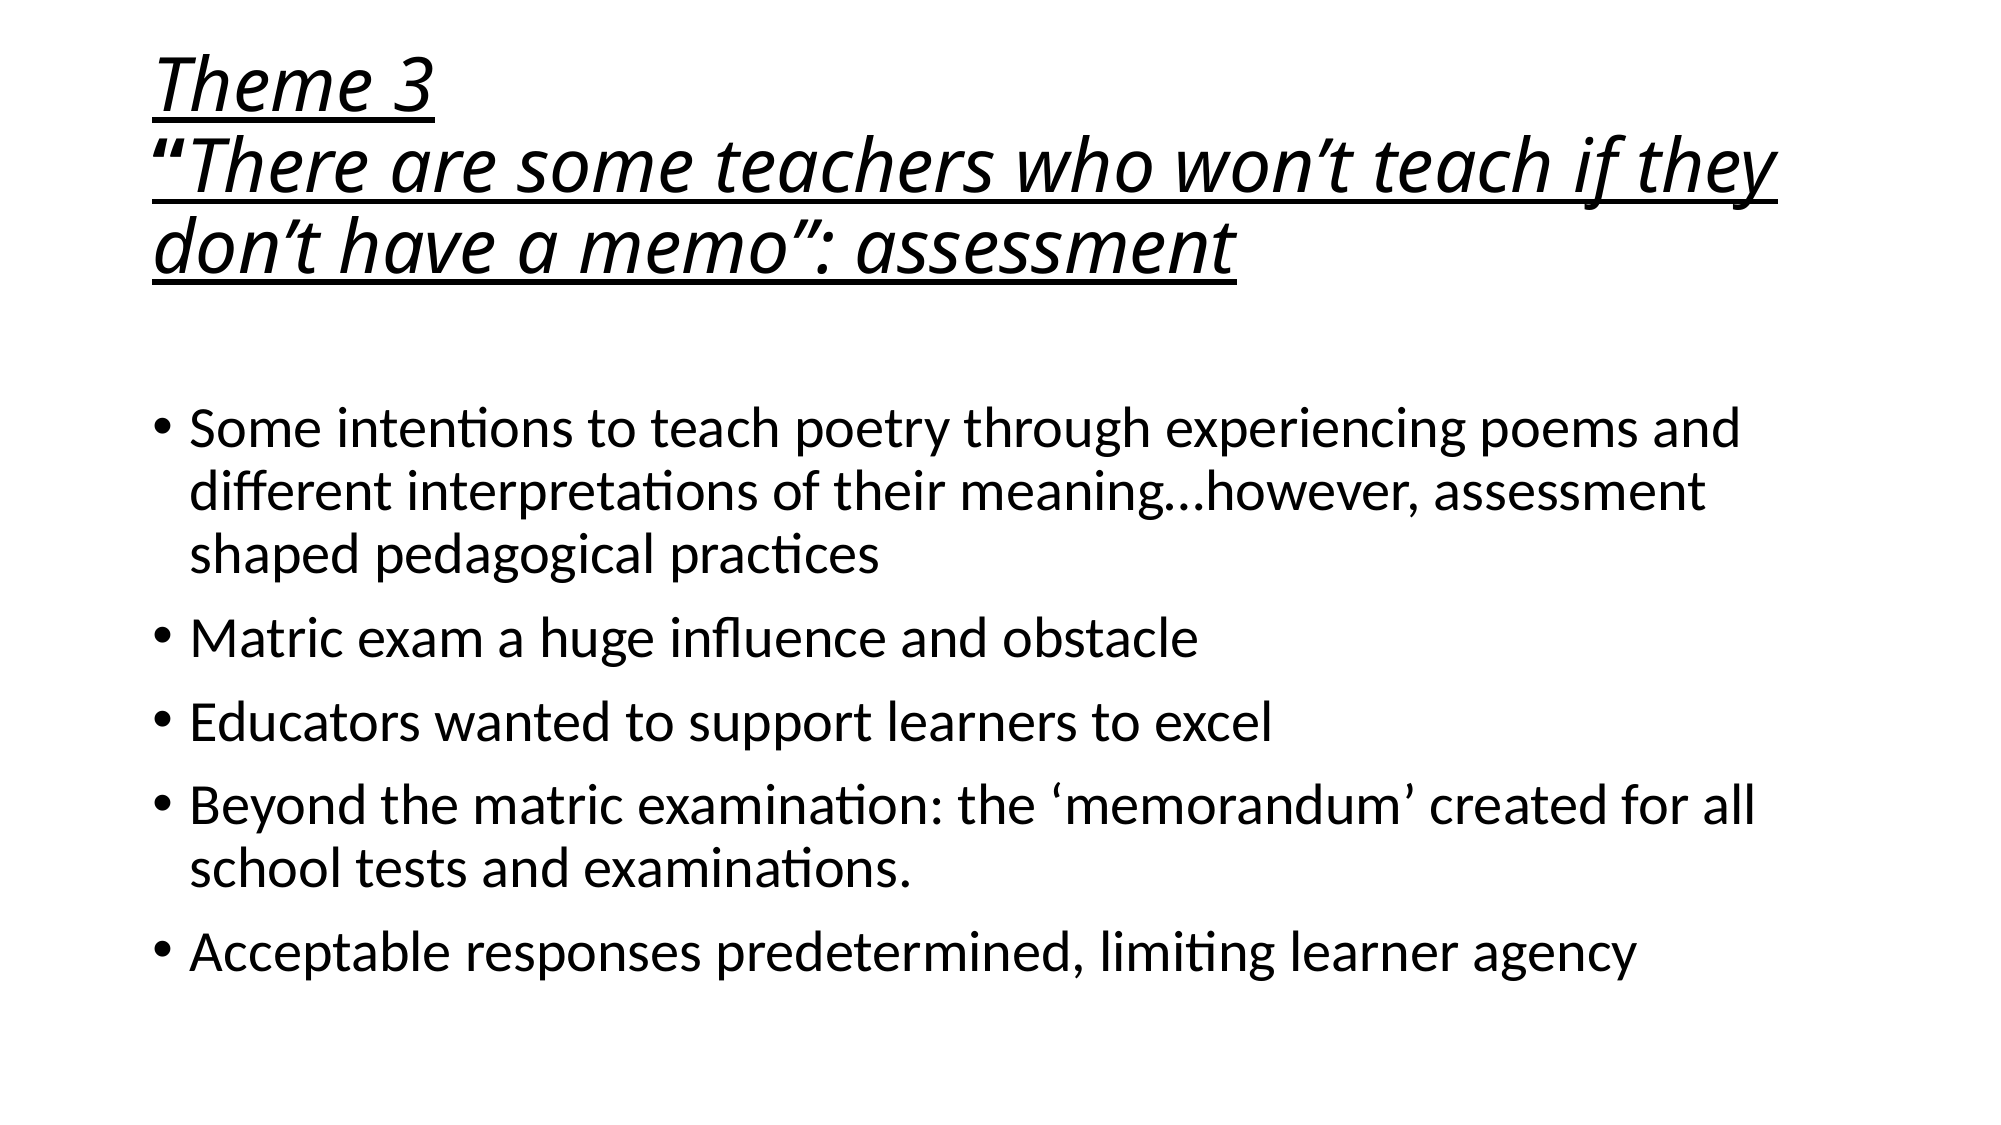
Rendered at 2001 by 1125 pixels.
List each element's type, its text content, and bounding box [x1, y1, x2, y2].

title Theme 3 “There are some teachers who won’t teach if they don’t have a memo”: assessment [137, 59, 1863, 278]
list Some intentions to teach poetry through experiencing poems and different interpretations of their meaning…however, assessment shaped pedagogical practices Matric exam a huge influence and obstacle Educators wanted to support learners to excel Beyond the matric examination: the ‘memorandum’ created for all school tests and examinations. Acceptable responses predetermined, limiting learner agency [137, 299, 1863, 1111]
